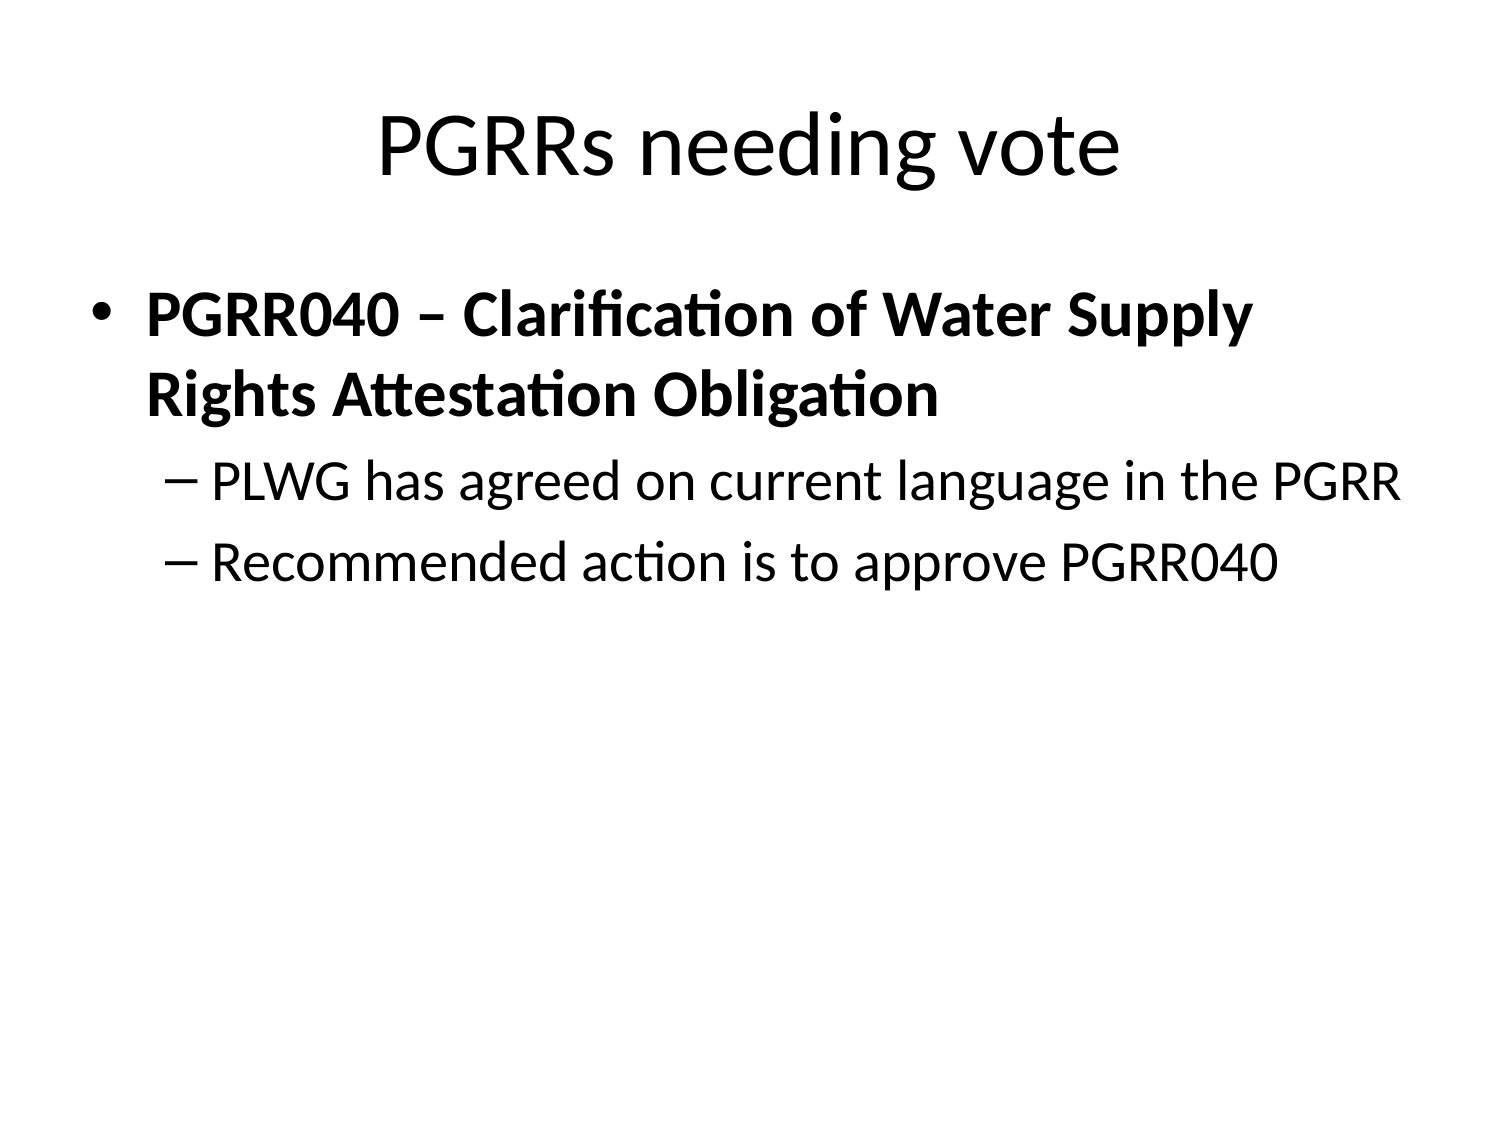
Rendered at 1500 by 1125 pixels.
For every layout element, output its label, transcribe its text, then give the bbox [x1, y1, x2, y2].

list PGRR040 – Clarification of Water Supply Rights Attestation Obligation PLWG has agreed on current language in the PGRR Recommended action is to approve PGRR040 [75, 262, 1425, 1005]
title PGRRs needing vote [75, 45, 1425, 233]
